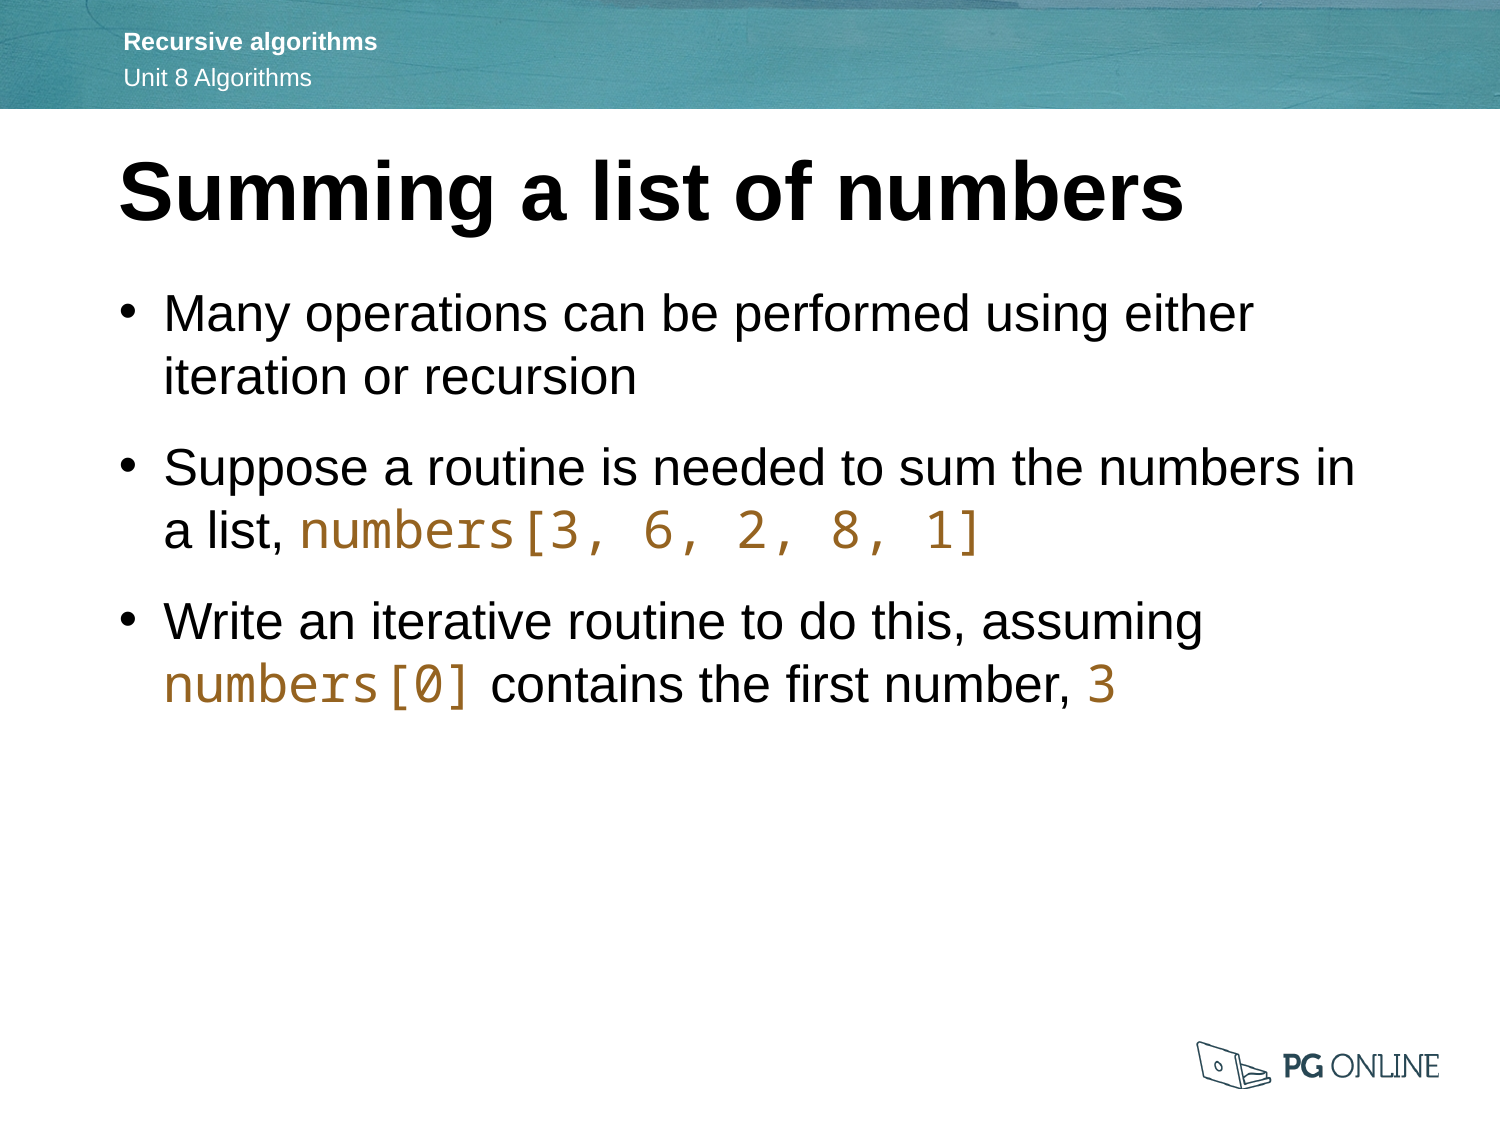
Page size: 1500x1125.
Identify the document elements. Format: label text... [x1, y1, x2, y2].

list Many operations can be performed using either iteration or recursion Suppose a routine is needed to sum the numbers in a list, numbers[3, 6, 2, 8, 1] Write an iterative routine to do this, assuming numbers[0] contains the first number, 3 [118, 279, 1398, 847]
list Summing a list of numbers [118, 148, 1401, 259]
picture [0, 0, 1500, 109]
